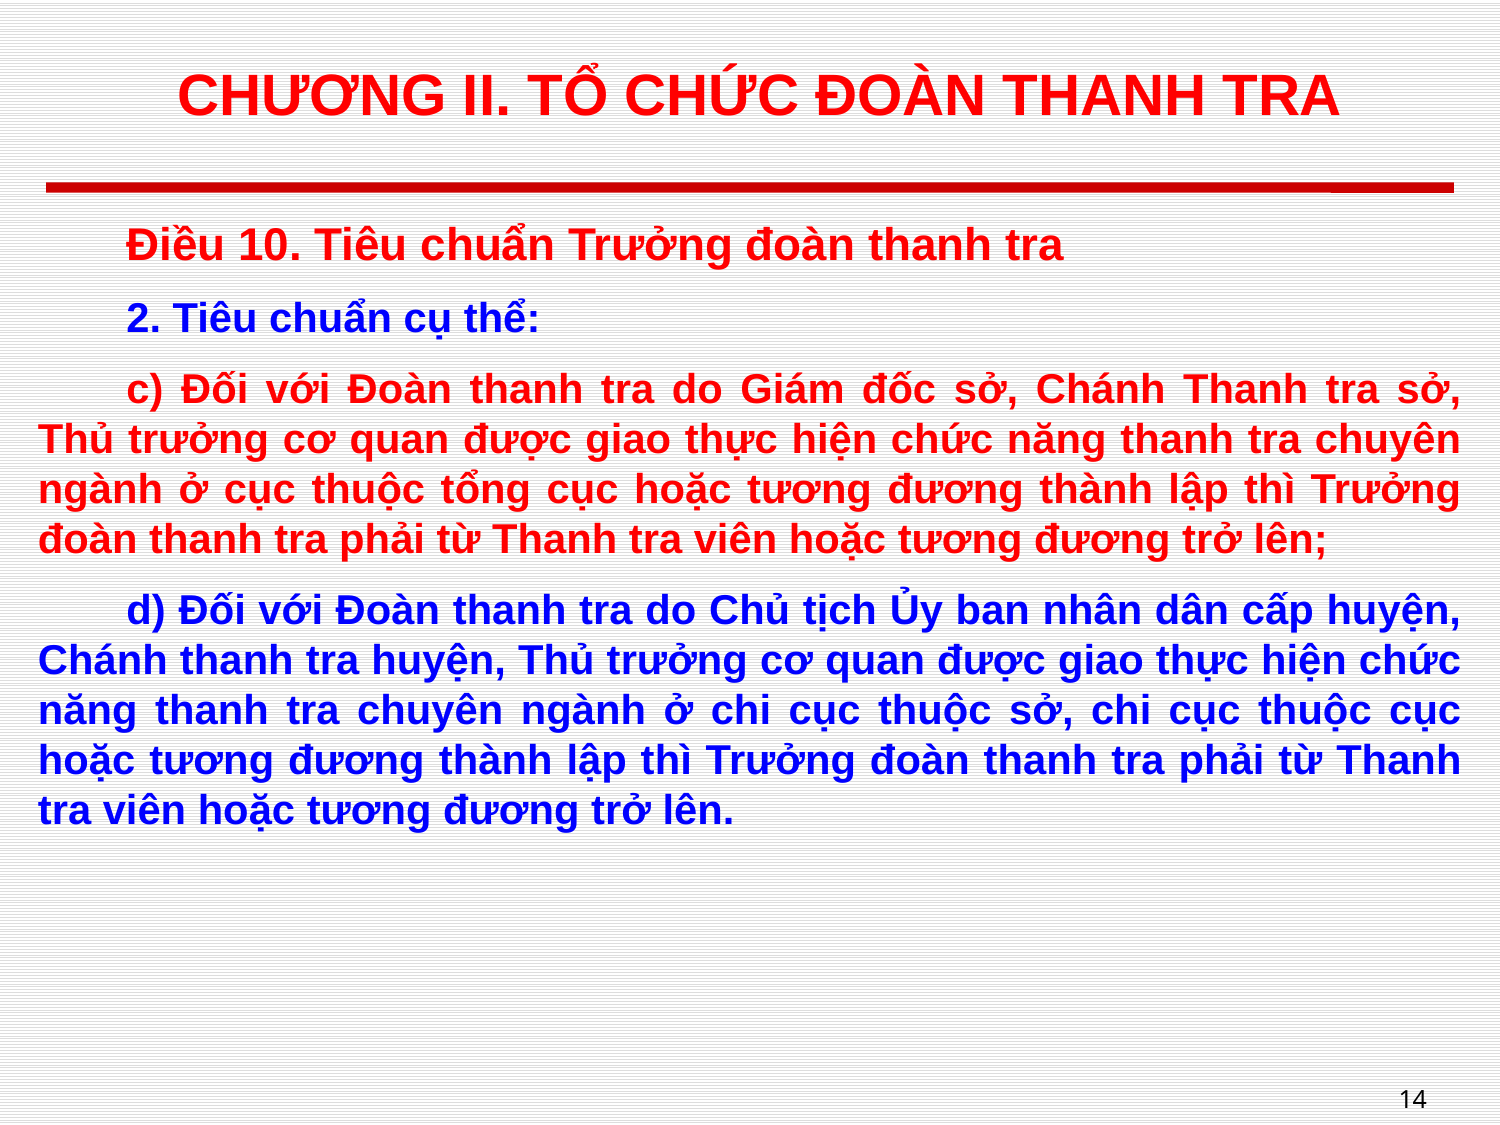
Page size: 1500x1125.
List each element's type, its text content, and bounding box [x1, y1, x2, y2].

text_box Điều 10. Tiêu chuẩn Trưởng đoàn thanh tra 2. Tiêu chuẩn cụ thể: c) Đối với Đoàn thanh tra do Giám đốc sở, Chánh Thanh tra sở, Thủ trưởng cơ quan được giao thực hiện chức năng thanh tra chuyên ngành ở cục thuộc tổng cục hoặc tương đương thành lập thì Trưởng đoàn thanh tra phải từ Thanh tra viên hoặc tương đương trở lên; d) Đối với Đoàn thanh tra do Chủ tịch Ủy ban nhân dân cấp huyện, Chánh thanh tra huyện, Thủ trưởng cơ quan được giao thực hiện chức năng thanh tra chuyên ngành ở chi cục thuộc sở, chi cục thuộc cục hoặc tương đương thành lập thì Trưởng đoàn thanh tra phải từ Thanh tra viên hoặc tương đương trở lên. [23, 199, 1477, 1088]
title CHƯƠNG II. TỔ CHỨC ĐOÀN THANH TRA [38, 24, 1463, 150]
